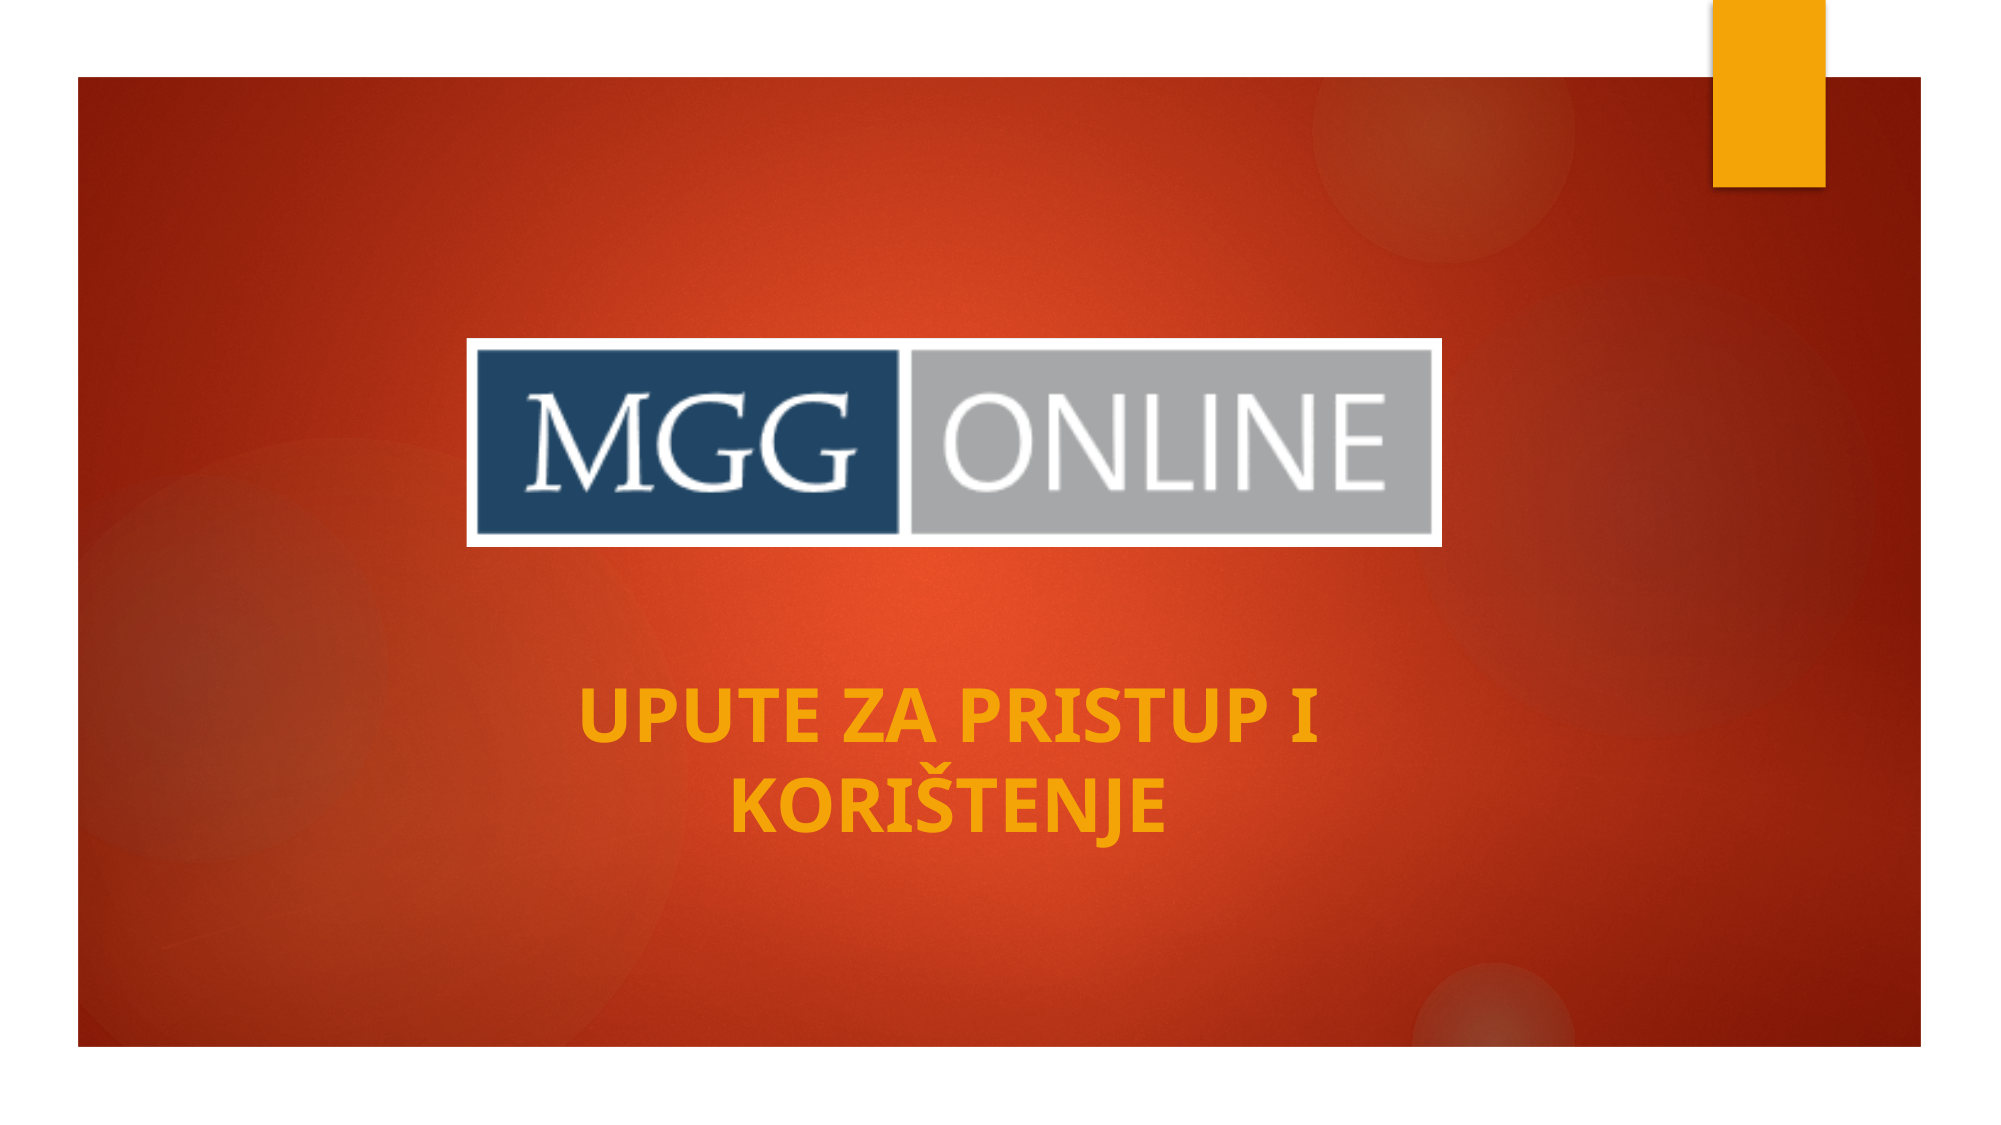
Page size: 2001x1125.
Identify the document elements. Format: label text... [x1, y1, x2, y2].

picture [466, 338, 1443, 548]
subtitle Upute za pristup i korištenje [356, 660, 1541, 798]
